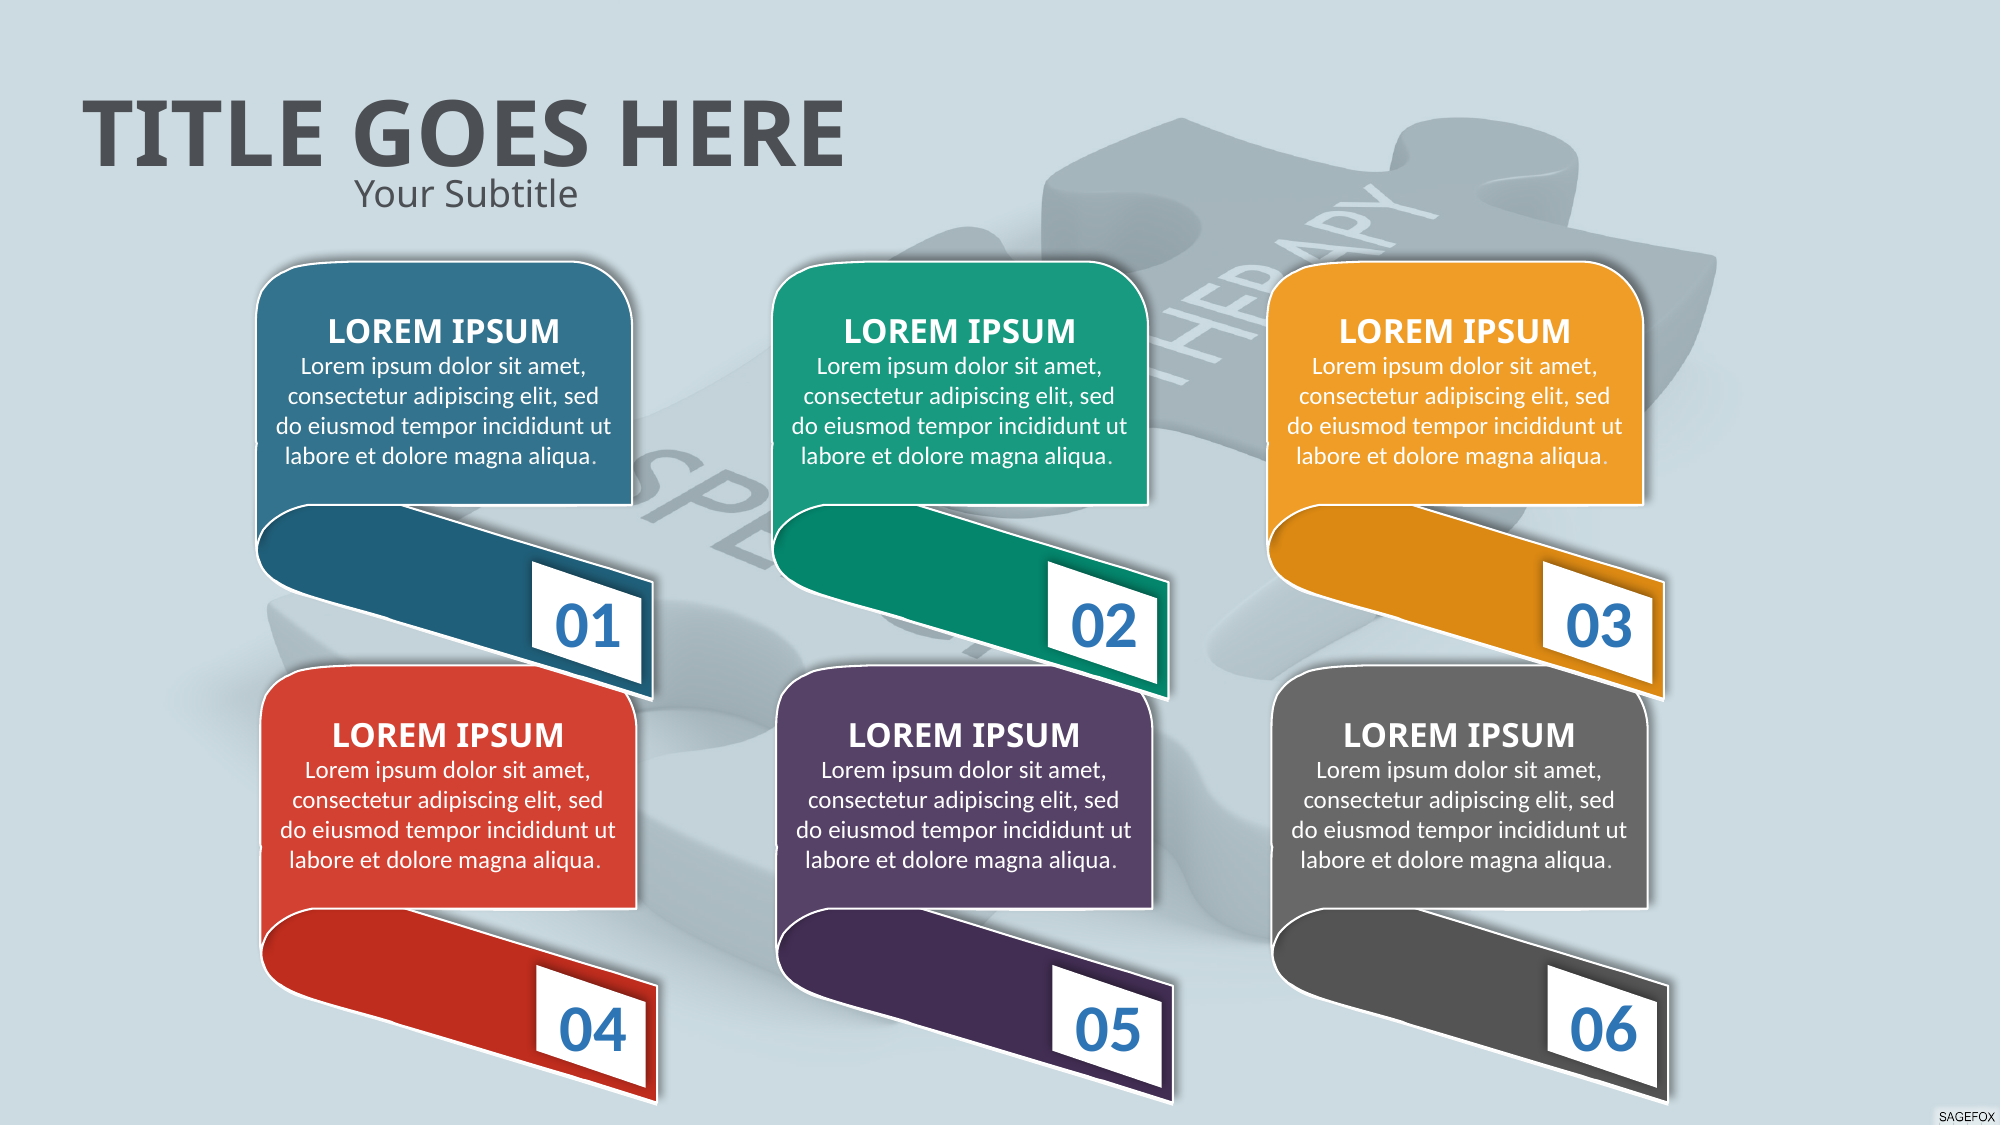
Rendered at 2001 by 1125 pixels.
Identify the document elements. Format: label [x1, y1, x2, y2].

text_box [776, 700, 1153, 955]
text_box [255, 261, 633, 552]
text_box [771, 455, 1169, 700]
text_box [256, 455, 653, 700]
picture [1936, 1111, 1997, 1125]
text_box [1271, 858, 1669, 1103]
text_box [260, 858, 658, 1103]
text_box [1267, 261, 1644, 552]
text_box [1271, 700, 1648, 955]
text_box [776, 858, 1173, 1103]
text_box [1267, 455, 1664, 700]
text_box [13, 66, 918, 224]
text_box [260, 700, 637, 955]
text_box [771, 261, 1148, 552]
